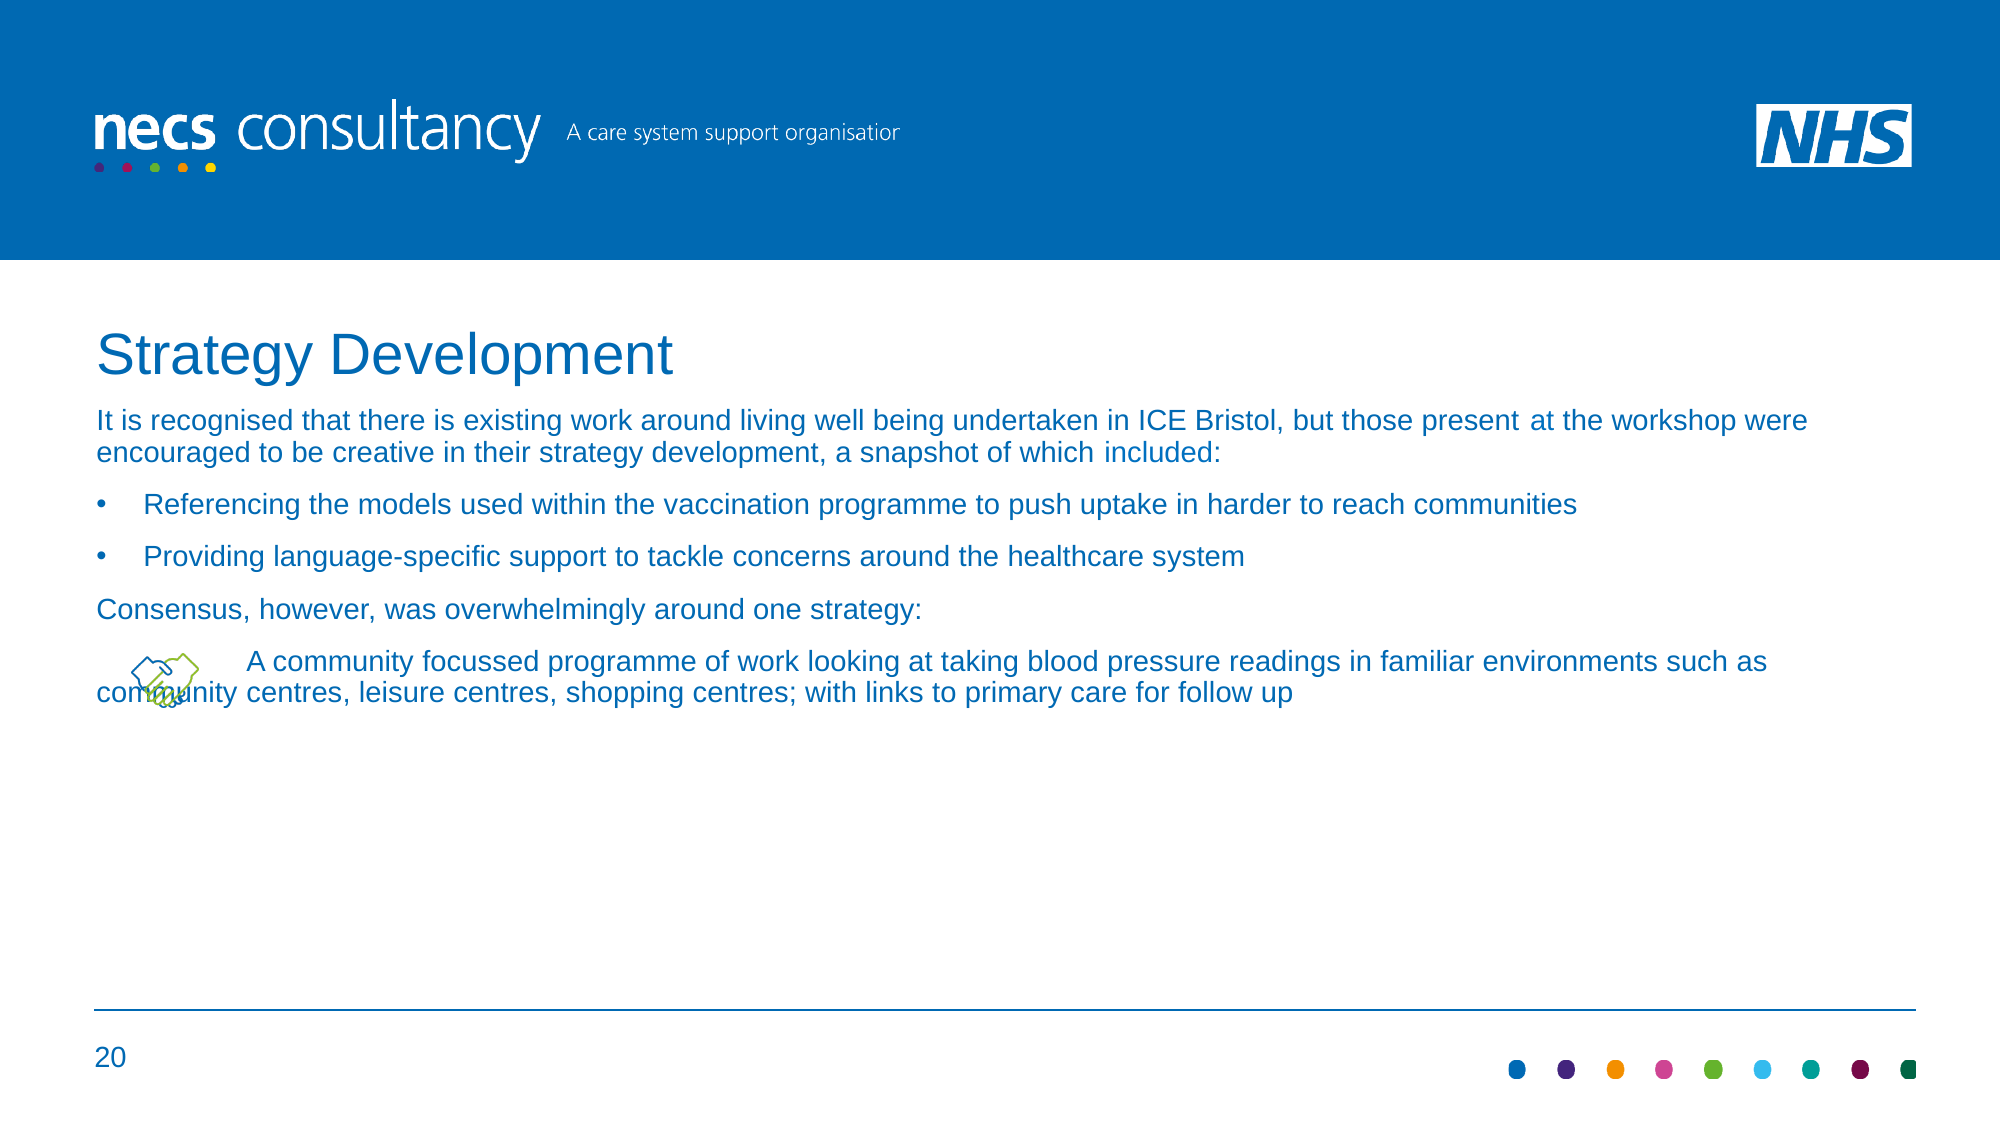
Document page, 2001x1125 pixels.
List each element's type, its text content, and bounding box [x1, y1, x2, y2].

picture [131, 653, 199, 708]
list Strategy Development [96, 323, 1918, 379]
list It is recognised that there is existing work around living well being undertaken in ICE Bristol, but those present at the workshop were encouraged to be creative in their strategy development, a snapshot of which included: Referencing the models used within the vaccination programme to push uptake in harder to reach communities Providing language-specific support to tackle concerns around the healthcare system Consensus, however, was overwhelmingly around one strategy: A community focussed programme of work looking at taking blood pressure readings in familiar environments such as community centres, leisure centres, shopping centres; with links to primary care for follow up [96, 405, 1918, 955]
